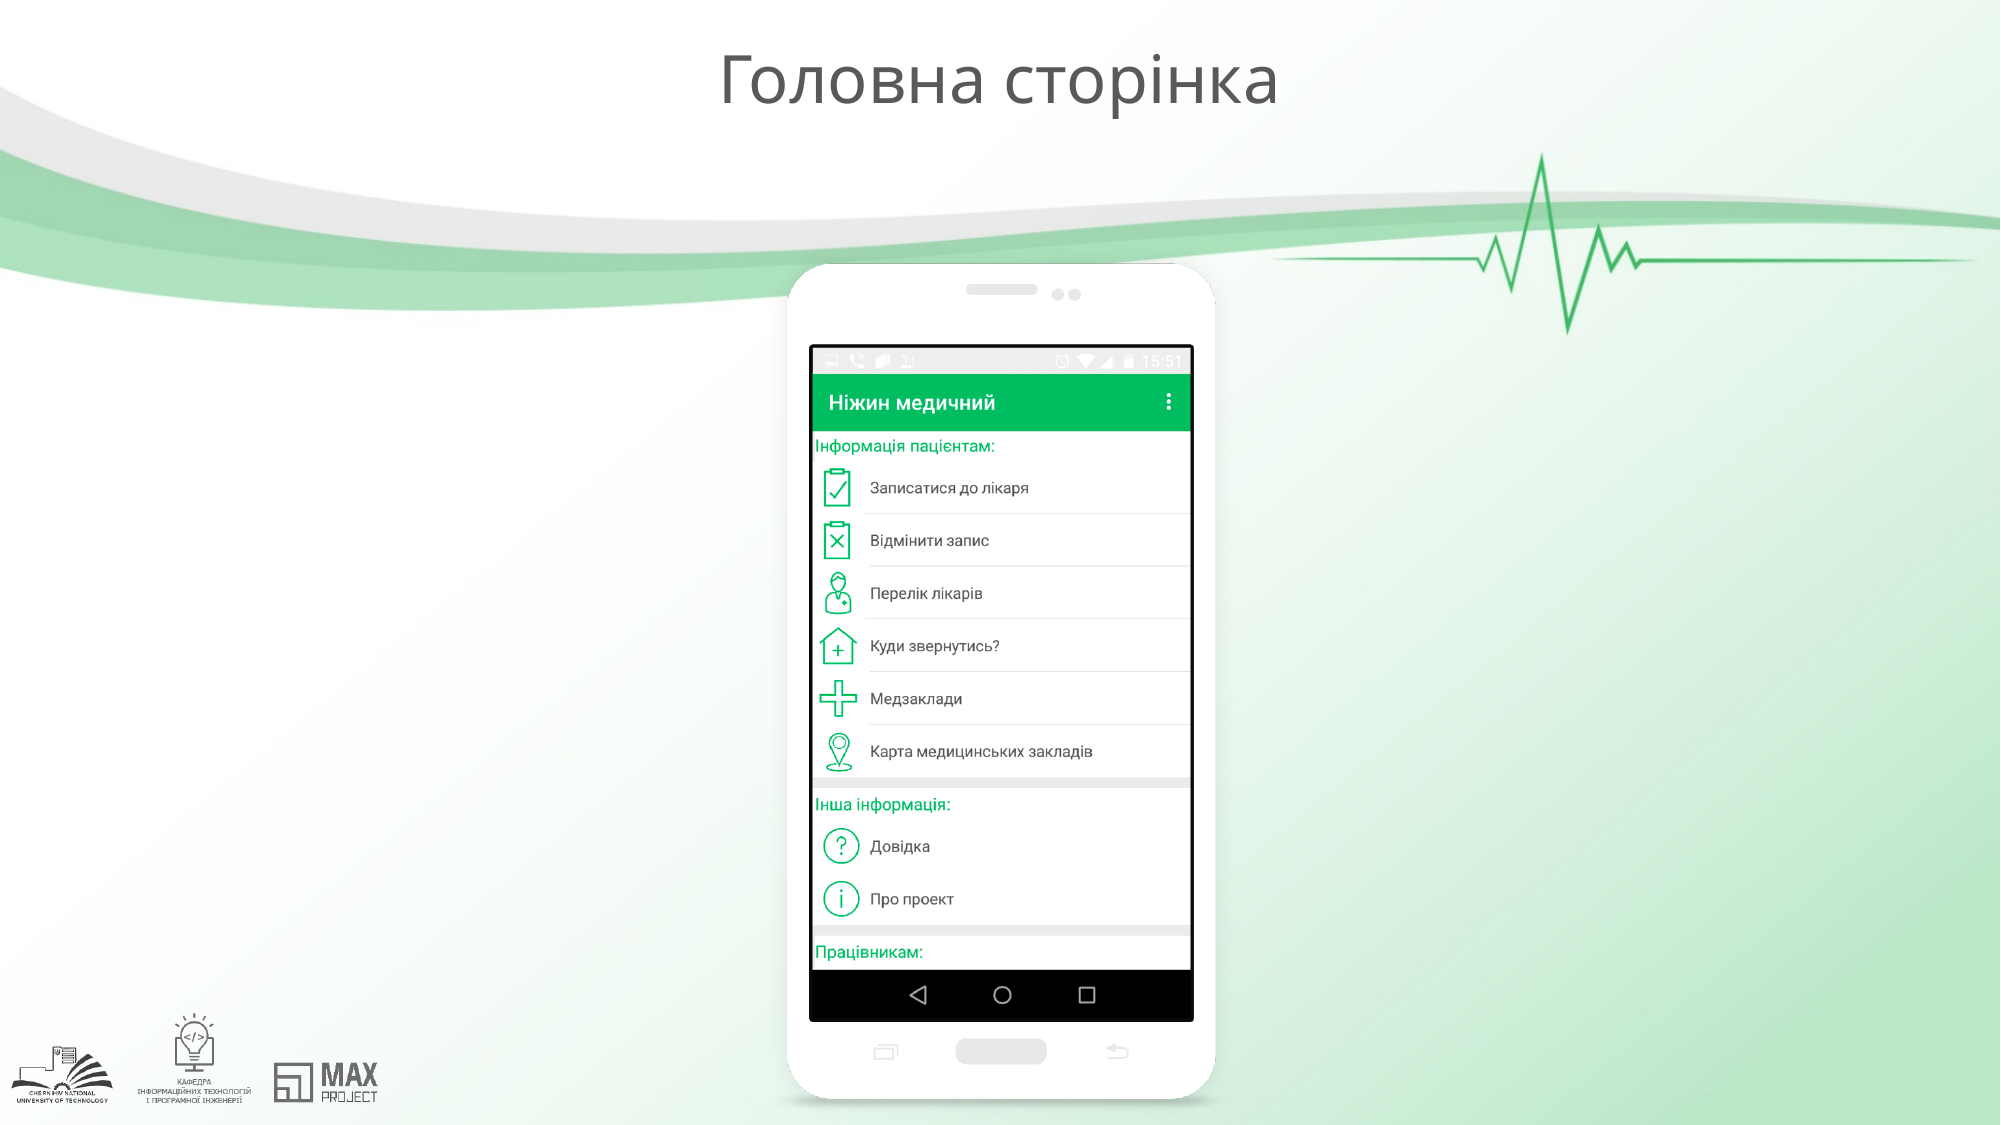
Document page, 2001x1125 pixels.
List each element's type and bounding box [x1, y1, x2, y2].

picture [0, 0, 2000, 1125]
list [765, 244, 1235, 1118]
